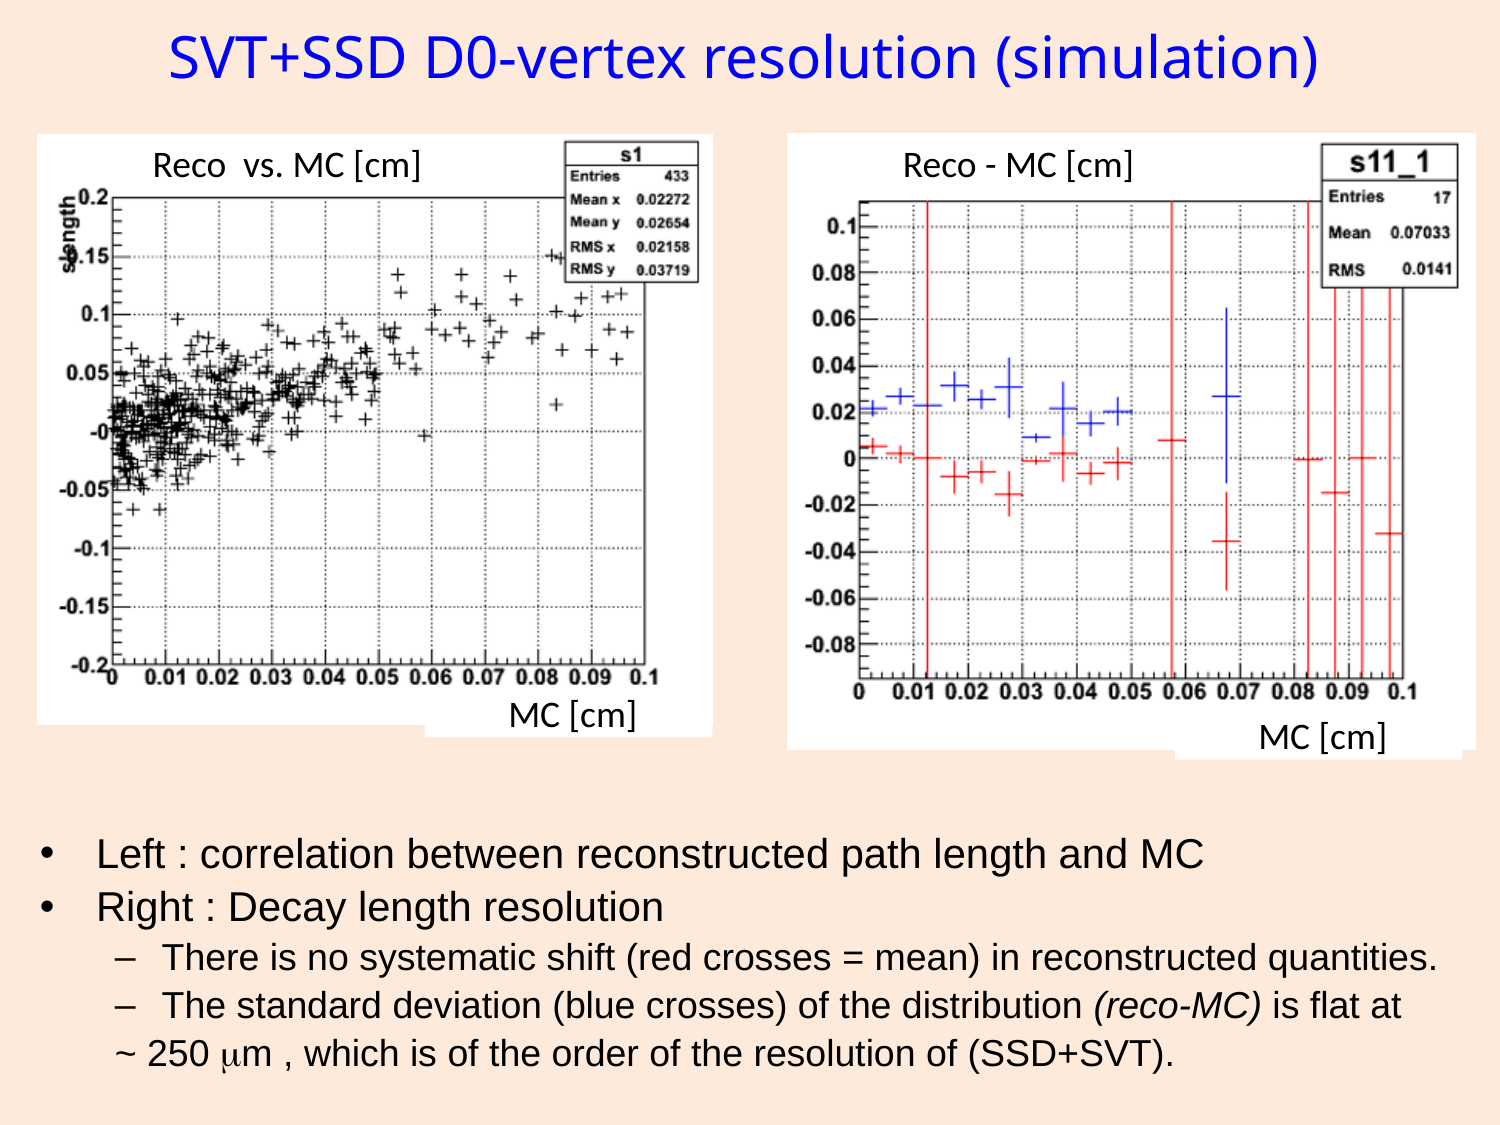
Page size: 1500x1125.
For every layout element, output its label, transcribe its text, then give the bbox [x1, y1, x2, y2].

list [787, 133, 1477, 751]
title SVT+SSD D0-vertex resolution (simulation) [50, 12, 1438, 125]
list Left : correlation between reconstructed path length and MC Right : Decay length resolution There is no systematic shift (red crosses = mean) in reconstructed quantities. The standard deviation (blue crosses) of the distribution (reco-MC) is flat at ~ 250 m , which is of the order of the resolution of (SSD+SVT). [24, 825, 1463, 1075]
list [37, 134, 713, 726]
text_box MC [cm] [424, 732, 713, 738]
